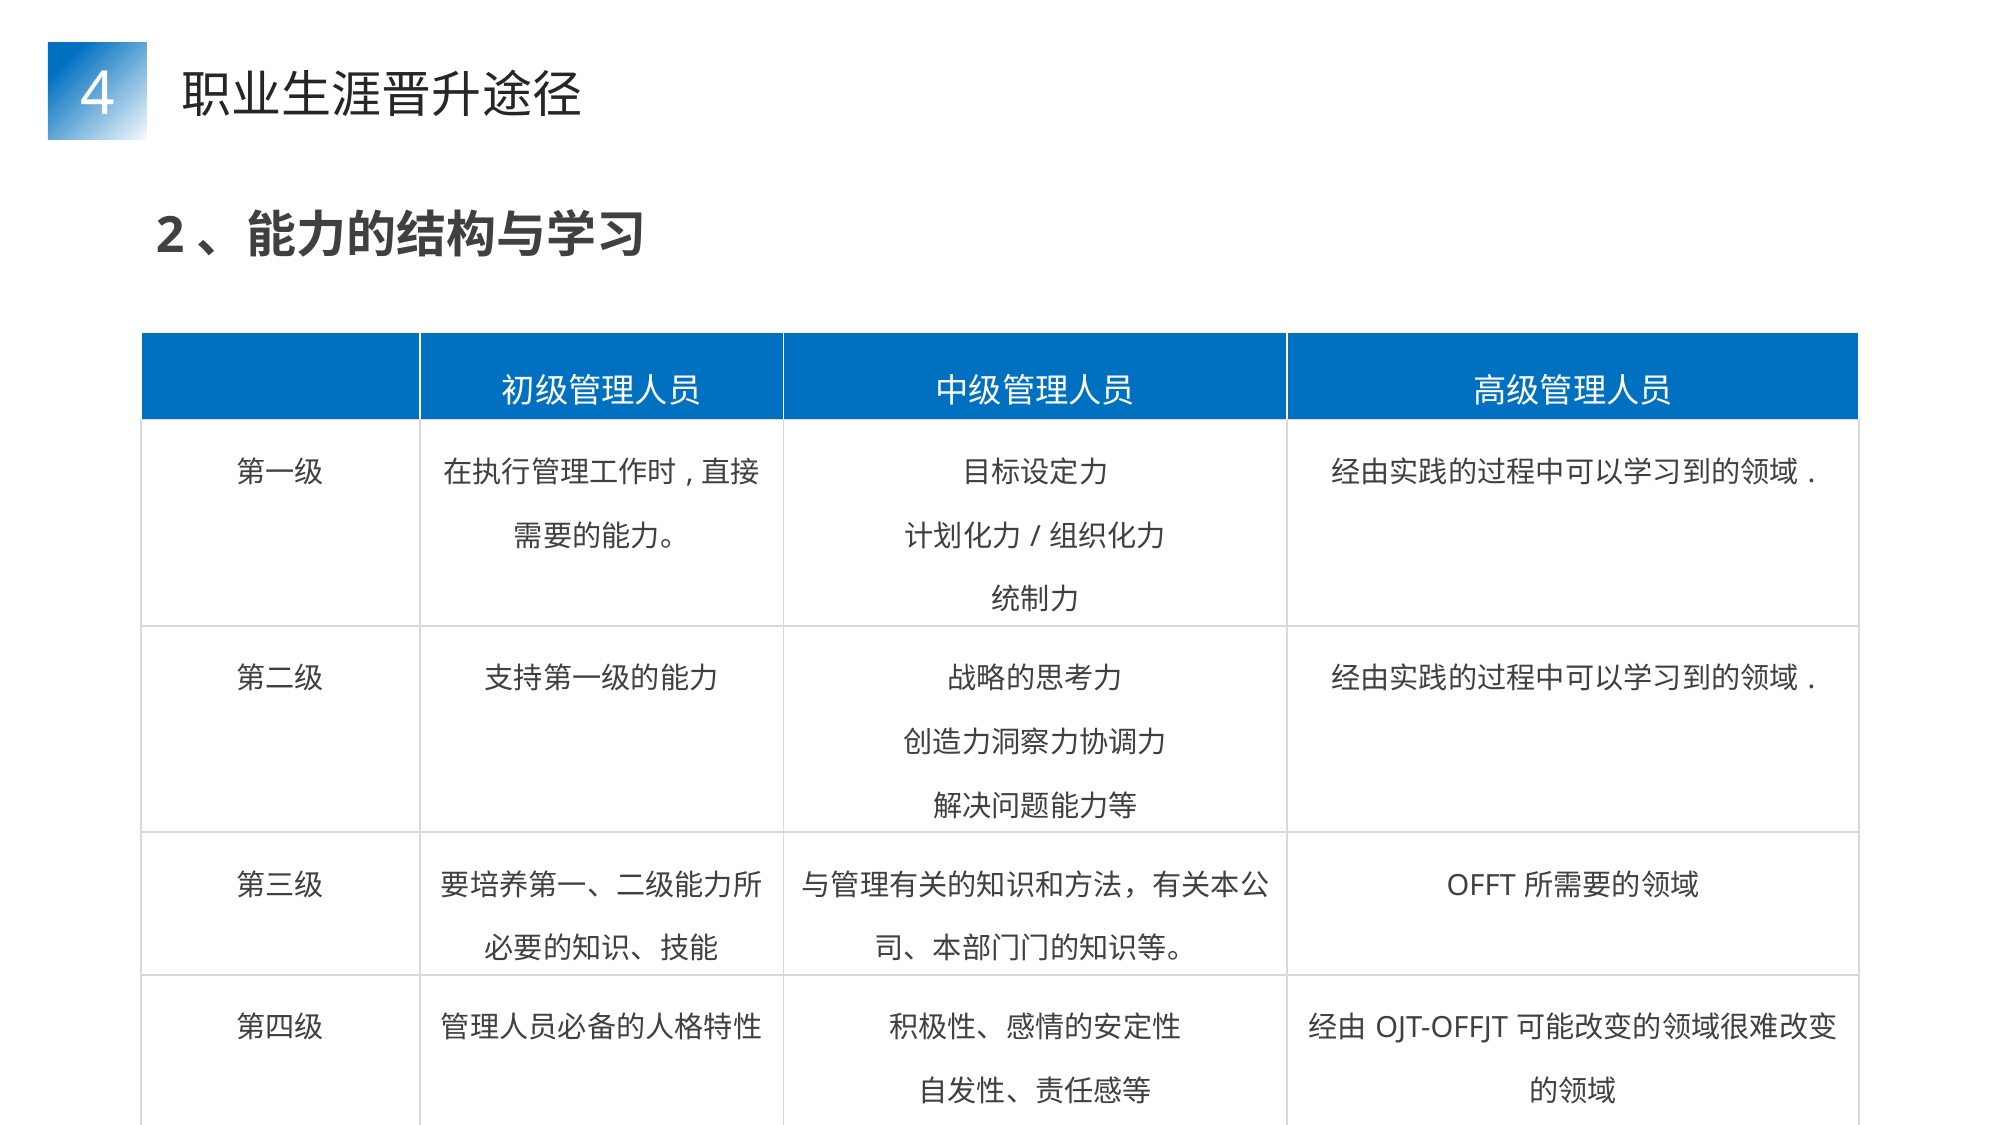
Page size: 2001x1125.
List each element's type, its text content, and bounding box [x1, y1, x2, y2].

table_cell 第二级 [142, 627, 419, 831]
table_cell OFFT所需要的领域 [1288, 833, 1858, 974]
table_cell 经由OJT-OFFJT可能改变的领域很难改变的领域 [1288, 976, 1858, 1125]
table_cell 与管理有关的知识和方法，有关本公司、本部门门的知识等。 [784, 833, 1286, 974]
table_header [142, 333, 419, 419]
table_header 初级管理人员 [421, 333, 783, 419]
table_cell 管理人员必备的人格特性 [421, 976, 783, 1125]
table_cell 经由实践的过程中可以学习到的领域. [1288, 420, 1858, 625]
table_cell 在执行管理工作时,直接需要的能力。 [421, 420, 783, 625]
text_box 2、能力的结构与学习 [140, 202, 774, 305]
table_cell 第一级 [142, 420, 419, 625]
table_cell 第三级 [142, 833, 419, 974]
table_cell 支持第一级的能力 [421, 627, 783, 831]
table_header 中级管理人员 [784, 333, 1286, 419]
table_cell 战略的思考力 创造力洞察力协调力 解决问题能力等 [784, 627, 1286, 831]
table_cell 第四级 [142, 976, 419, 1125]
table_cell 经由实践的过程中可以学习到的领域. [1288, 627, 1858, 831]
table_cell 积极性、感情的安定性 自发性、责任感等 行动性、持续性等 [784, 976, 1286, 1125]
table_cell 目标设定力 计划化力/组织化力 统制力 [784, 420, 1286, 625]
text_box 职业生涯晋升途径 [167, 55, 661, 130]
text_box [47, 42, 147, 140]
table_cell 要培养第一、二级能力所必要的知识、技能 [421, 833, 783, 974]
table_header 高级管理人员 [1288, 333, 1858, 419]
